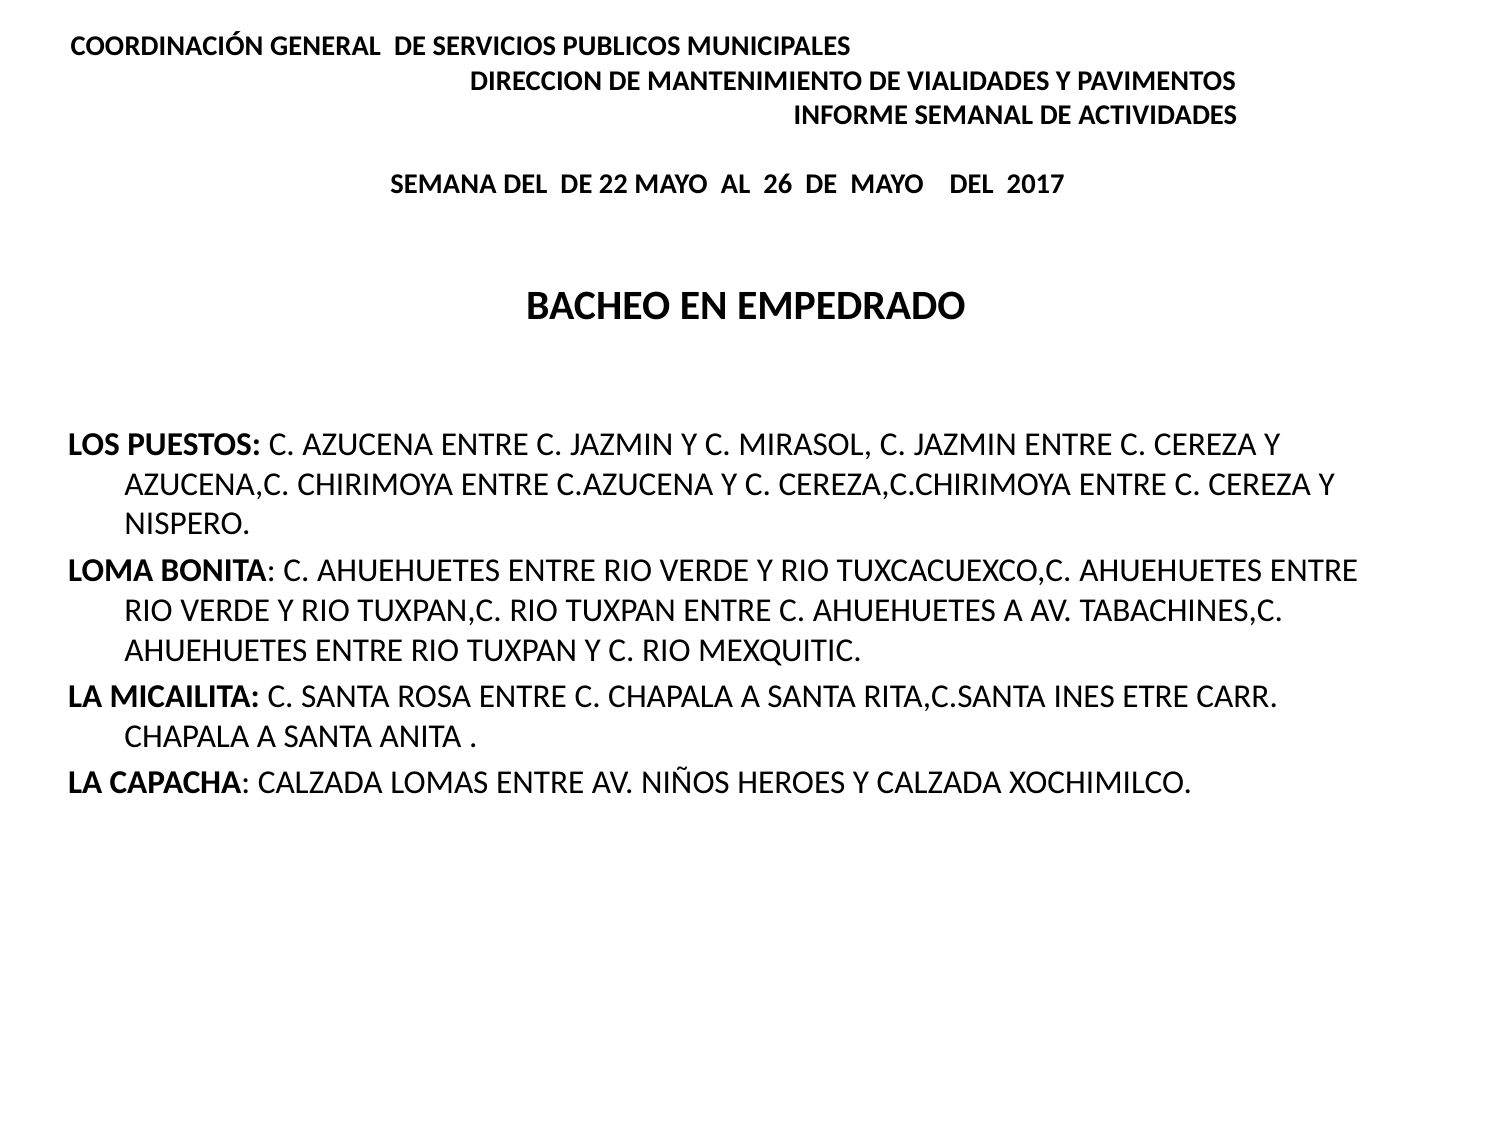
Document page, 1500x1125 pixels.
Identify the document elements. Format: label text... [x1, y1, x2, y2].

list BACHEO EN EMPEDRADO [75, 229, 1426, 1062]
title COORDINACIÓN GENERAL DE SERVICIOS PUBLICOS MUNICIPALES DIRECCION DE MANTENIMIENTO DE VIALIDADES Y PAVIMENTOS INFORME SEMANAL DE ACTIVIDADES SEMANA DEL DE 22 MAYO AL 26 DE MAYO DEL 2017 [53, 19, 1404, 207]
text_box LOS PUESTOS: C. AZUCENA ENTRE C. JAZMIN Y C. MIRASOL, C. JAZMIN ENTRE C. CEREZA Y AZUCENA,C. CHIRIMOYA ENTRE C.AZUCENA Y C. CEREZA,C.CHIRIMOYA ENTRE C. CEREZA Y NISPERO. LOMA BONITA: C. AHUEHUETES ENTRE RIO VERDE Y RIO TUXCACUEXCO,C. AHUEHUETES ENTRE RIO VERDE Y RIO TUXPAN,C. RIO TUXPAN ENTRE C. AHUEHUETES A AV. TABACHINES,C. AHUEHUETES ENTRE RIO TUXPAN Y C. RIO MEXQUITIC. LA MICAILITA: C. SANTA ROSA ENTRE C. CHAPALA A SANTA RITA,C.SANTA INES ETRE CARR. CHAPALA A SANTA ANITA . LA CAPACHA: CALZADA LOMAS ENTRE AV. NIÑOS HEROES Y CALZADA XOCHIMILCO. [53, 206, 1403, 1039]
